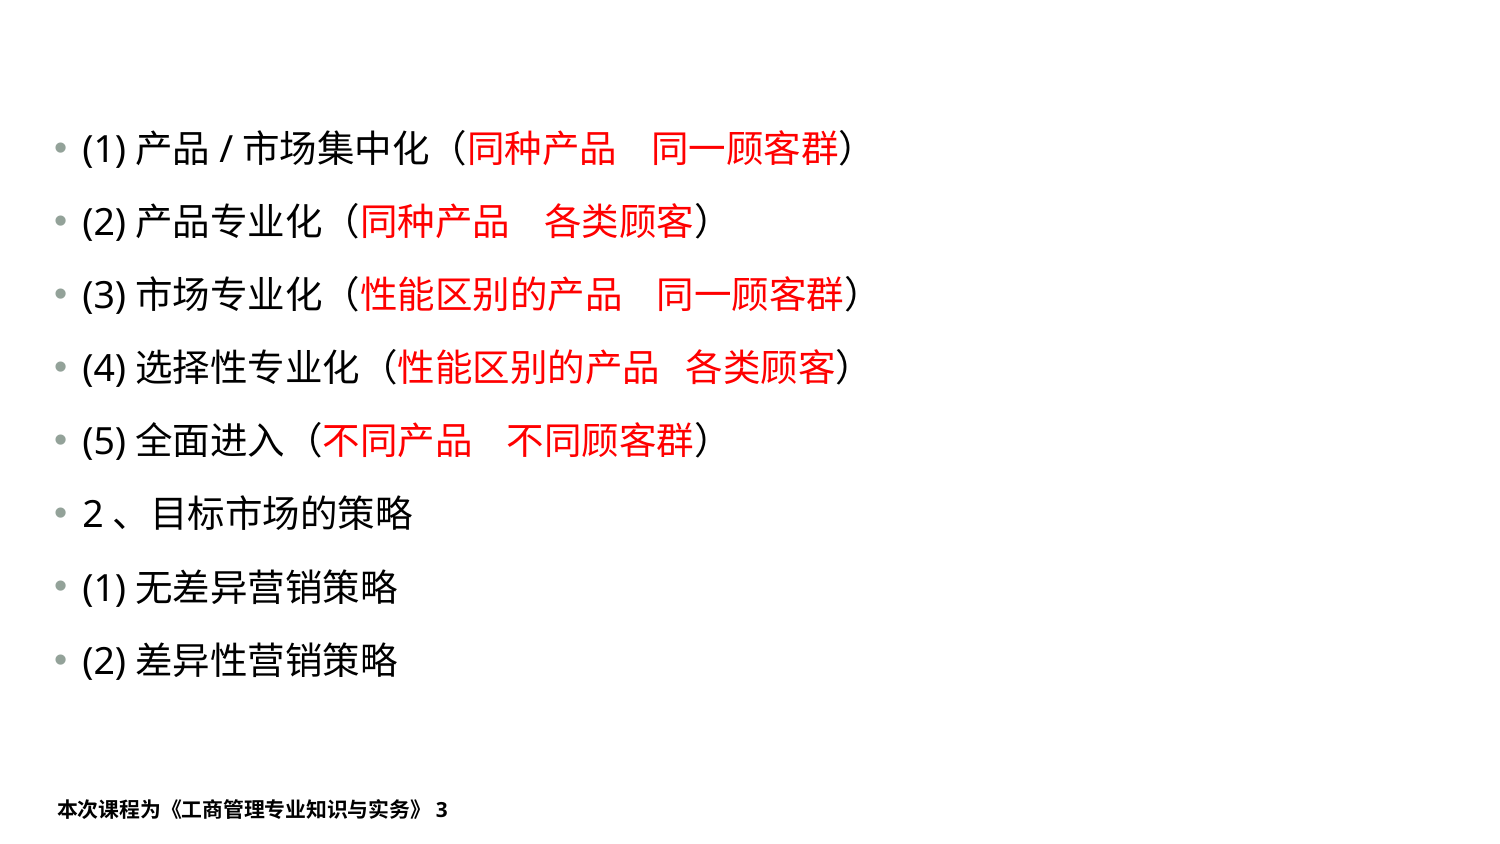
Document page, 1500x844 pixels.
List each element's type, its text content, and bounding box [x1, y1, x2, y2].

list (1)产品/市场集中化（同种产品 同一顾客群） (2)产品专业化（同种产品 各类顾客） (3)市场专业化（性能区别的产品 同一顾客群） (4)选择性专业化（性能区别的产品 各类顾客） (5)全面进入（不同产品 不同顾客群） 2、目标市场的策略 (1)无差异营销策略 (2)差异性营销策略 [25, 117, 1470, 779]
